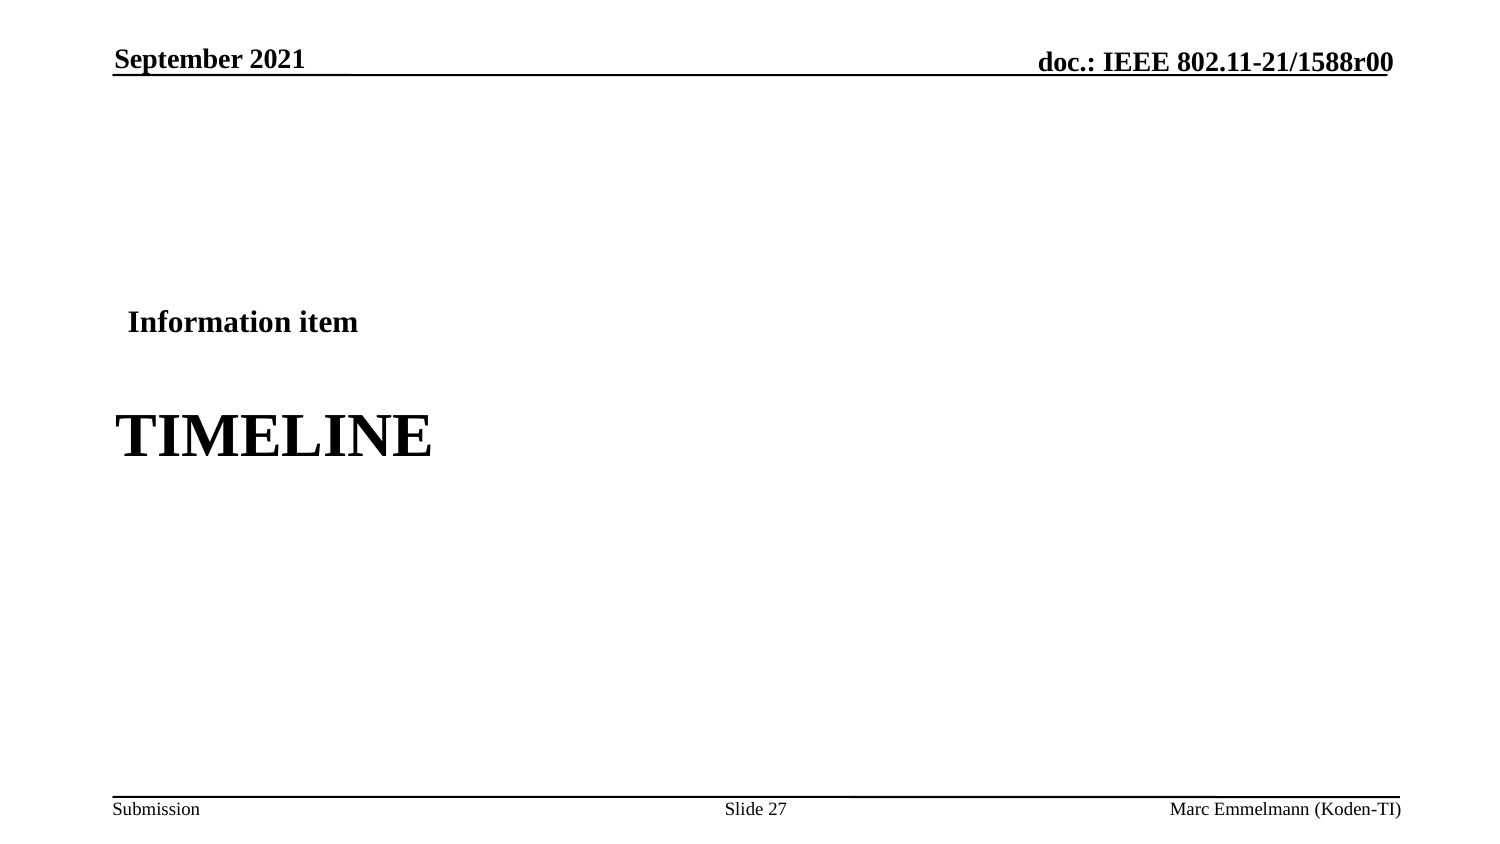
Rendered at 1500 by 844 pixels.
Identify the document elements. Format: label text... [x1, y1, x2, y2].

title Timeline [100, 386, 1376, 555]
list Information item [112, 161, 1388, 347]
footer Marc Emmelmann (Koden-TI) [878, 796, 1402, 820]
slide_number Slide 27 [712, 796, 800, 842]
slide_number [114, 40, 423, 75]
